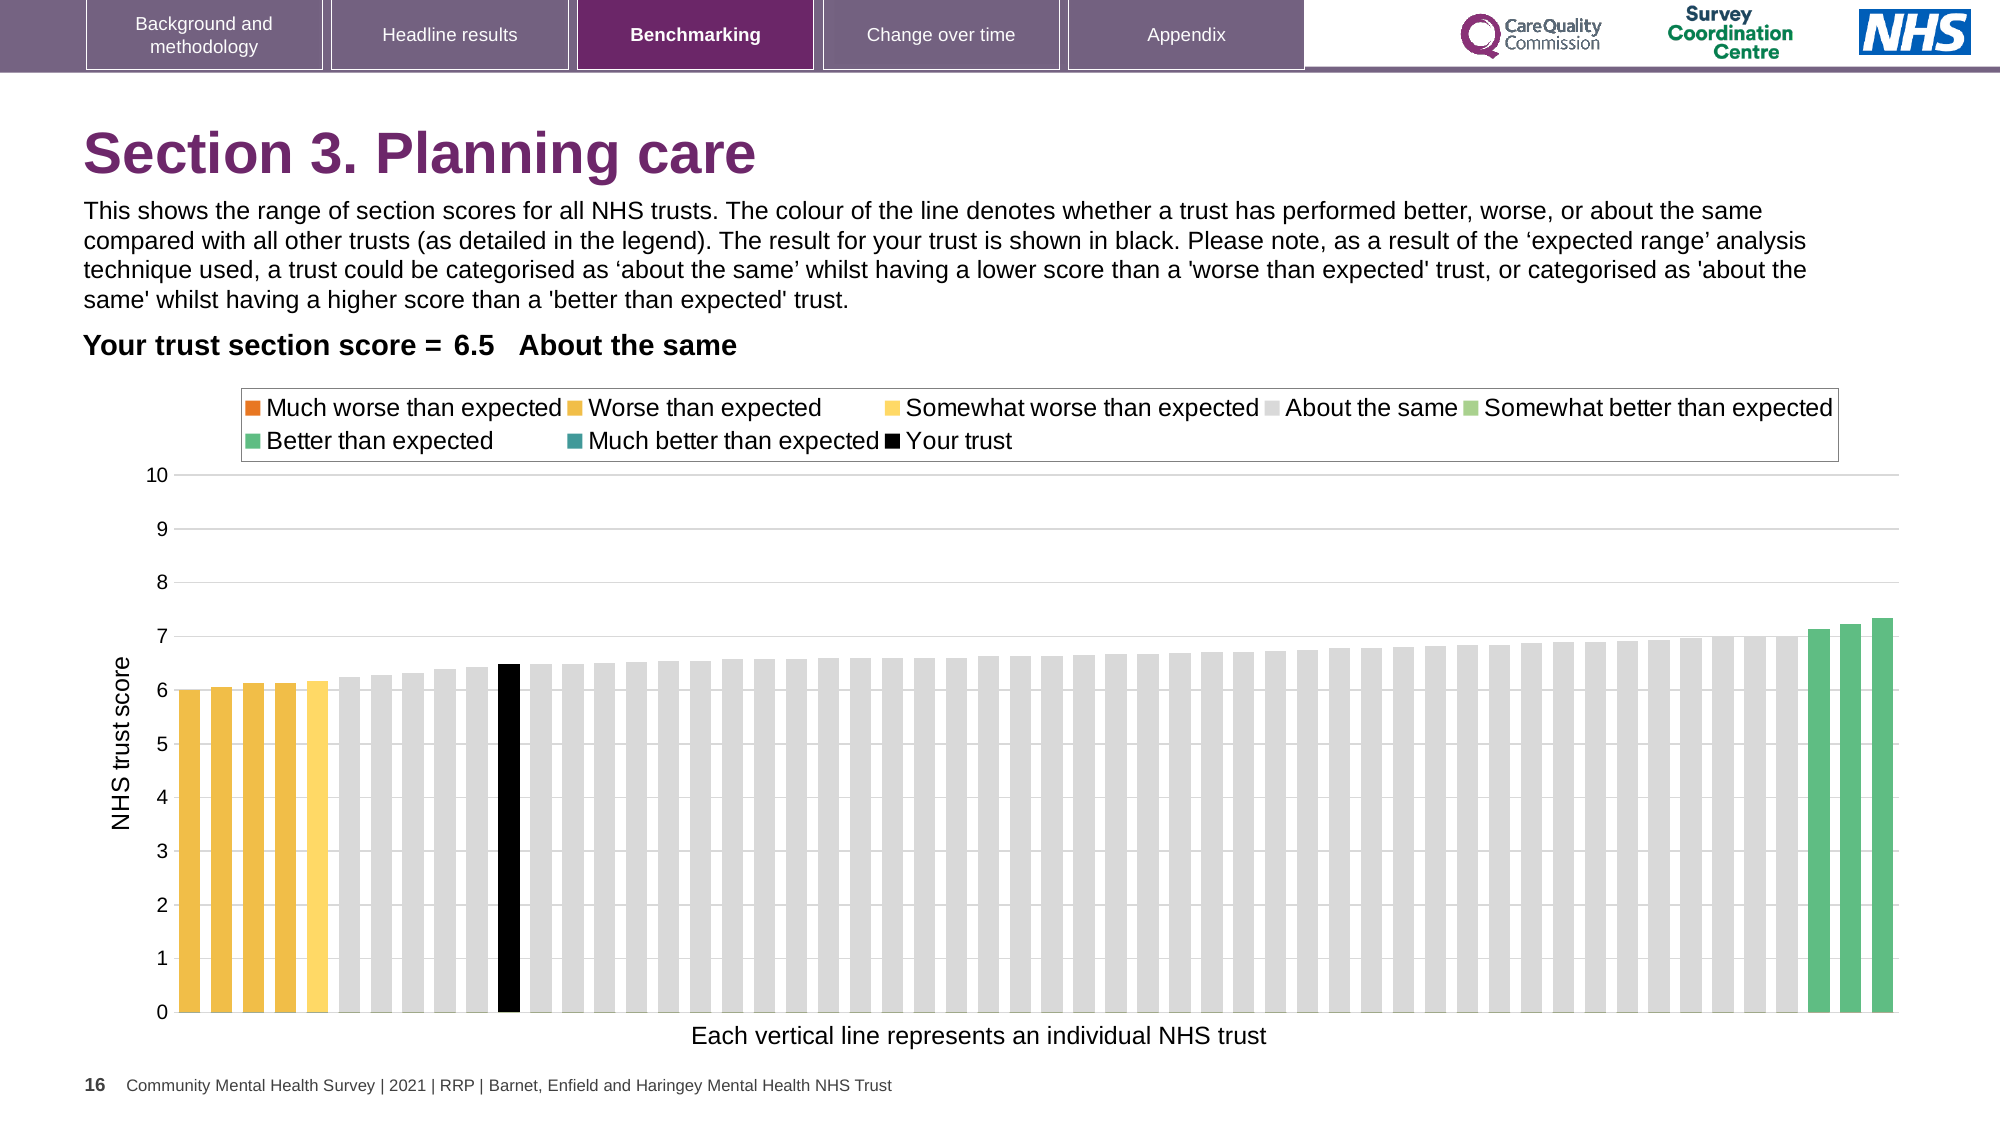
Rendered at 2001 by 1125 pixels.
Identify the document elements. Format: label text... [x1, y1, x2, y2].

title Section 3. Planning care [68, 100, 1942, 209]
text_box Each vertical line represents an individual NHS trust [676, 1036, 1283, 1058]
text_box 16 [84, 1065, 122, 1125]
table_header Your trust section score = [53, 323, 448, 370]
picture [1460, 13, 1602, 59]
table_header About the same [518, 323, 1807, 369]
table_header 6.5 [448, 323, 518, 369]
picture [1859, 9, 1971, 55]
text_box This shows the range of section scores for all NHS trusts. The colour of the line denotes whether a trust has performed better, worse, or about the same compared with all other trusts (as detailed in the legend). The result for your trust is shown in black. Please note, as a result of the ‘expected range’ analysis technique used, a trust could be categorised as ‘about the same’ whilst having a lower score than a 'worse than expected' trust, or categorised as 'about the same' whilst having a higher score than a 'better than expected' trust. [68, 186, 1889, 322]
picture [1666, 3, 1794, 61]
chart [99, 369, 1923, 1036]
